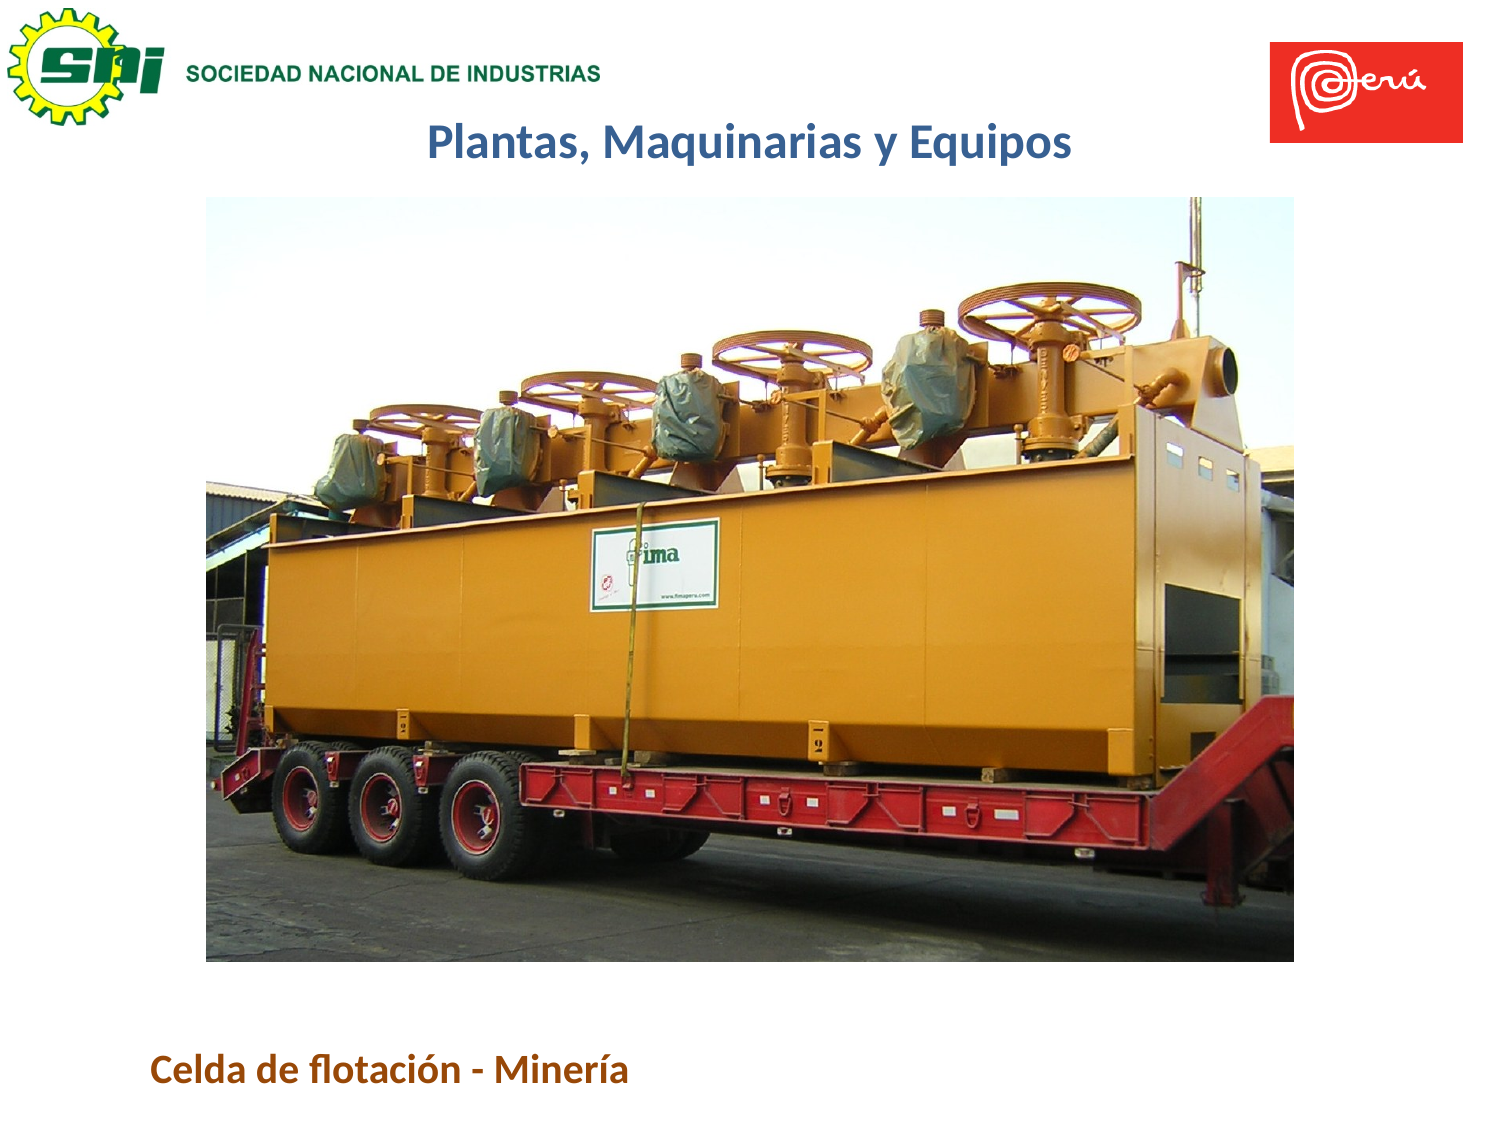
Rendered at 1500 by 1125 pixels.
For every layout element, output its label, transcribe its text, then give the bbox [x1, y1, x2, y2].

text_box Celda de flotación - Minería [135, 1034, 1436, 1100]
picture [1269, 42, 1463, 143]
picture [206, 196, 1294, 962]
picture [7, 8, 600, 126]
text_box Plantas, Maquinarias y Equipos [74, 45, 1425, 233]
